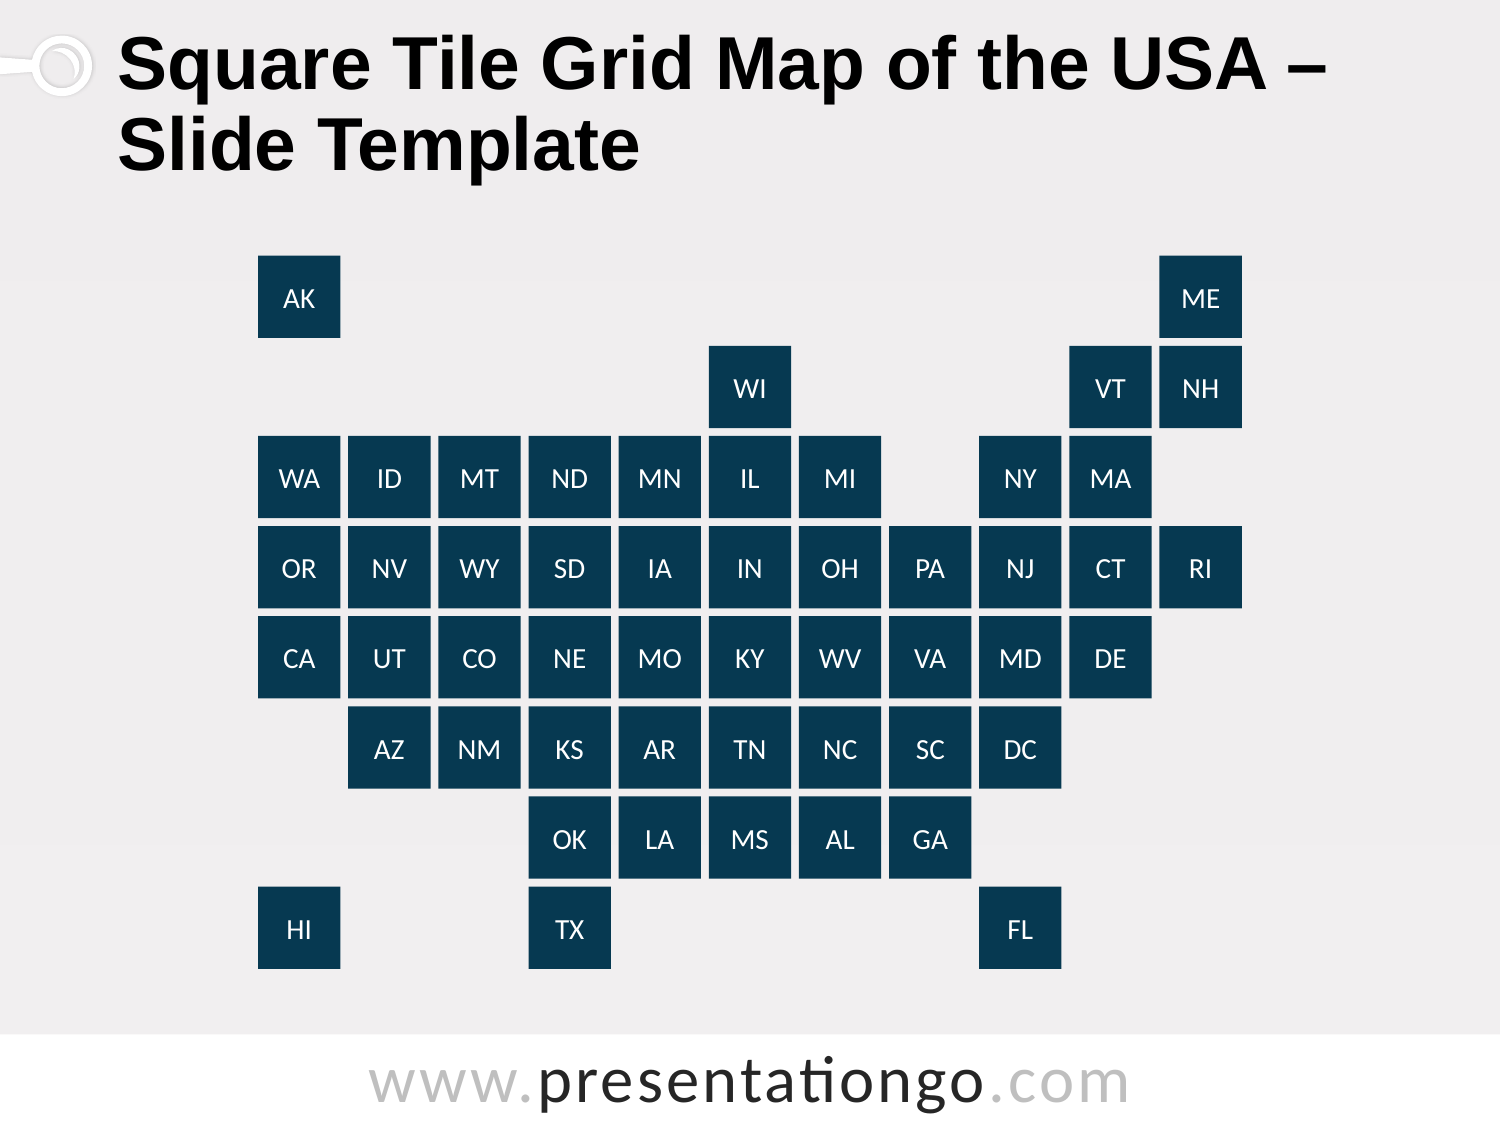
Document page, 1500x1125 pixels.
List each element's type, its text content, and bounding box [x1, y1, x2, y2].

title Square Tile Grid Map of the USA – Slide Template [103, 17, 1500, 139]
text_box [258, 255, 1242, 969]
